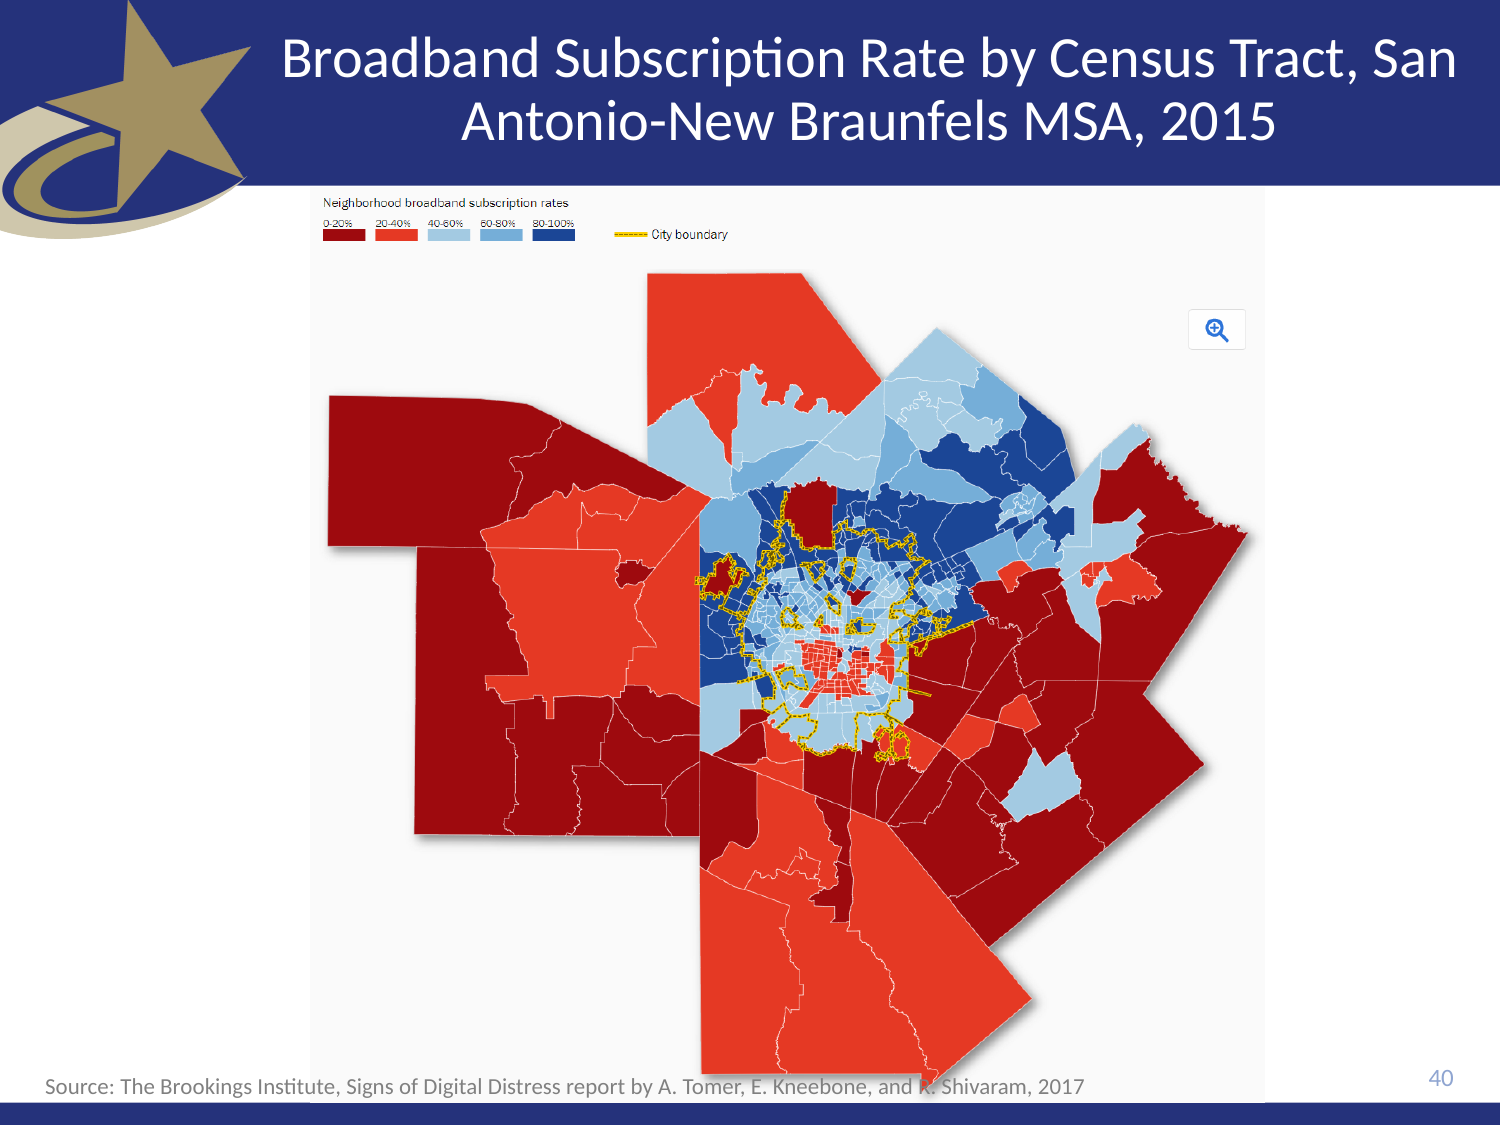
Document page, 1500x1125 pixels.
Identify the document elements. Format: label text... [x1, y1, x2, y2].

picture [310, 187, 1265, 1103]
slide_number 40 [1335, 1050, 1469, 1103]
text_box Source: The Brookings Institute, Signs of Digital Distress report by A. Tomer, E. Kneebone, and R. Shivaram, 2017 [30, 1064, 1102, 1107]
picture [0, 0, 251, 239]
title Broadband Subscription Rate by Census Tract, San Antonio-New Braunfels MSA, 2015 [255, 15, 1485, 165]
